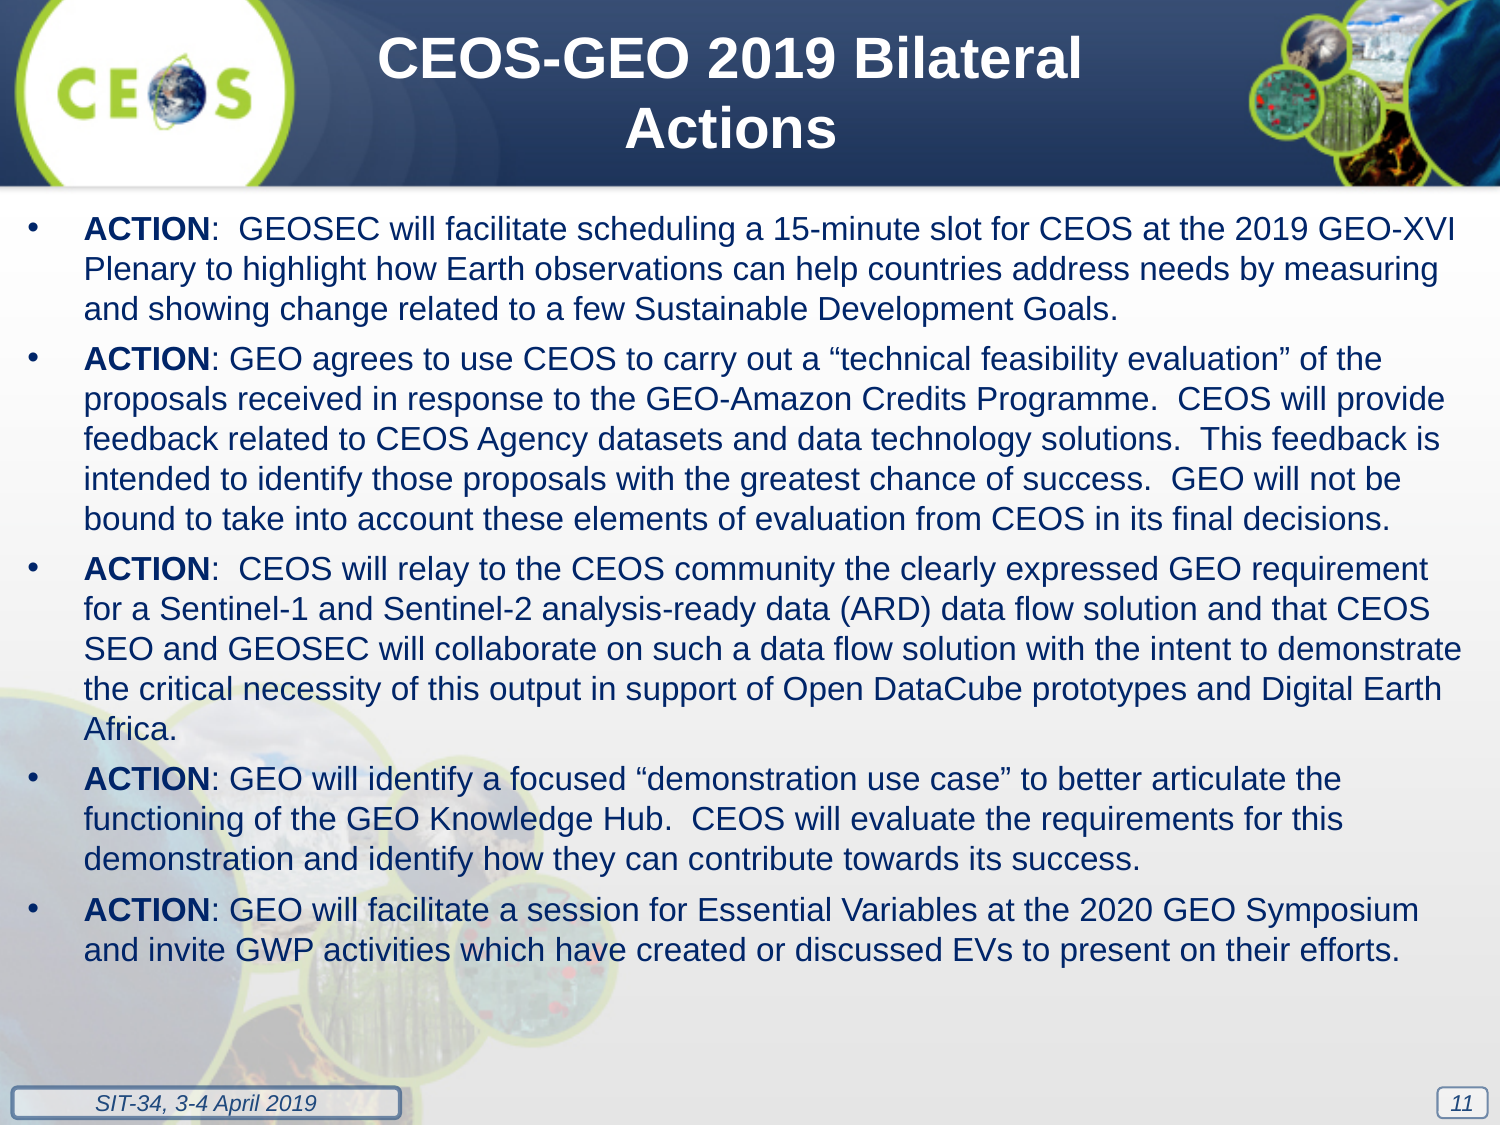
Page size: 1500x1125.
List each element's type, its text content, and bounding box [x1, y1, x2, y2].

slide_number 11 [1436, 1086, 1489, 1120]
list CEOS-GEO 2019 Bilateral Actions [324, 12, 1138, 163]
list ACTION: GEOSEC will facilitate scheduling a 15-minute slot for CEOS at the 2019 GEO-XVI Plenary to highlight how Earth observations can help countries address needs by measuring and showing change related to a few Sustainable Development Goals. ACTION: GEO agrees to use CEOS to carry out a “technical feasibility evaluation” of the proposals received in response to the GEO-Amazon Credits Programme. CEOS will provide feedback related to CEOS Agency datasets and data technology solutions. This feedback is intended to identify those proposals with the greatest chance of success. GEO will not be bound to take into account these elements of evaluation from CEOS in its final decisions. ACTION: CEOS will relay to the CEOS community the clearly expressed GEO requirement for a Sentinel-1 and Sentinel-2 analysis-ready data (ARD) data flow solution and that CEOS SEO and GEOSEC will collaborate on such a data flow solution with the intent to demonstrate the critical necessity of this output in support of Open DataCube prototypes and Digital Earth Africa. ACTION: GEO will identify a focused “demonstration use case” to better articulate the functioning of the GEO Knowledge Hub. CEOS will evaluate the requirements for this demonstration and identify how they can contribute towards its success. ACTION: GEO will facilitate a session for Essential Variables at the 2020 GEO Symposium and invite GWP activities which have created or discussed EVs to present on their efforts. [12, 200, 1488, 1063]
picture [0, 0, 1500, 1125]
